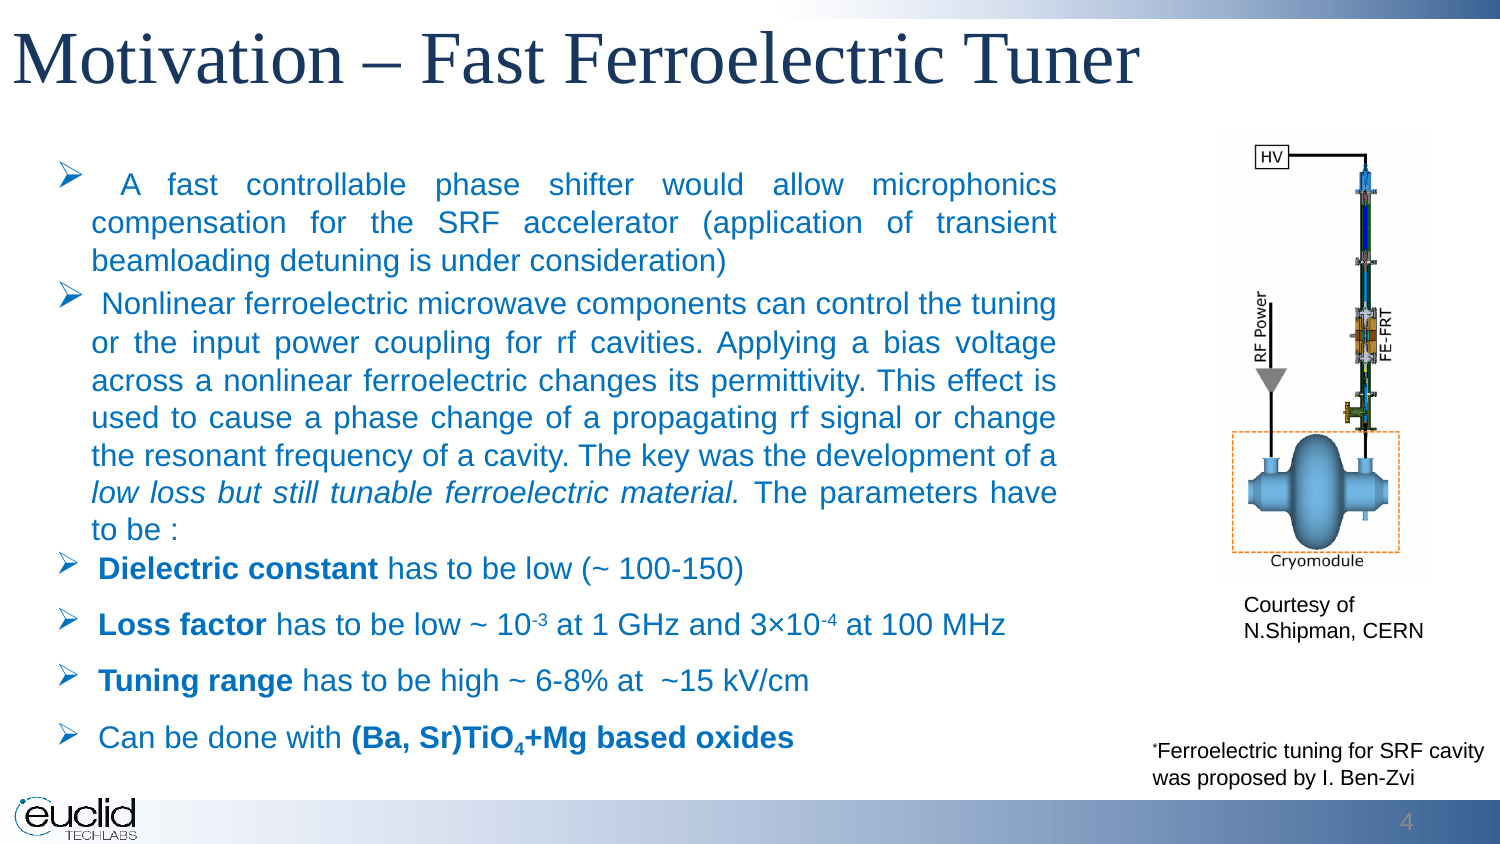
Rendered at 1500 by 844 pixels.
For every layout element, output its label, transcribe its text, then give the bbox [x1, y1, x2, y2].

picture [1213, 130, 1430, 584]
text_box *Ferroelectric tuning for SRF cavity was proposed by I. Ben-Zvi [1137, 729, 1500, 797]
picture [10, 793, 142, 843]
text_box Motivation – Fast Ferroelectric Tuner [0, 1, 1428, 106]
slide_number 4 [1354, 797, 1430, 843]
text_box Dielectric constant has to be low (~ 100-150) Loss factor has to be low ~ 10-3 at 1 GHz and 3×10-4 at 100 MHz Tuning range has to be high ~ 6-8% at ~15 kV/cm Can be done with (Ba, Sr)TiO4+Mg based oxides [41, 540, 1074, 767]
text_box Courtesy of N.Shipman, CERN [1229, 583, 1454, 651]
text_box A fast controllable phase shifter would allow microphonics compensation for the SRF accelerator (application of transient beamloading detuning is under consideration) Nonlinear ferroelectric microwave components can control the tuning or the input power coupling for rf cavities. Applying a bias voltage across a nonlinear ferroelectric changes its permittivity. This effect is used to cause a phase change of a propagating rf signal or change the resonant frequency of a cavity. The key was the development of a low loss but still tunable ferroelectric material. The parameters have to be : [41, 150, 1074, 540]
